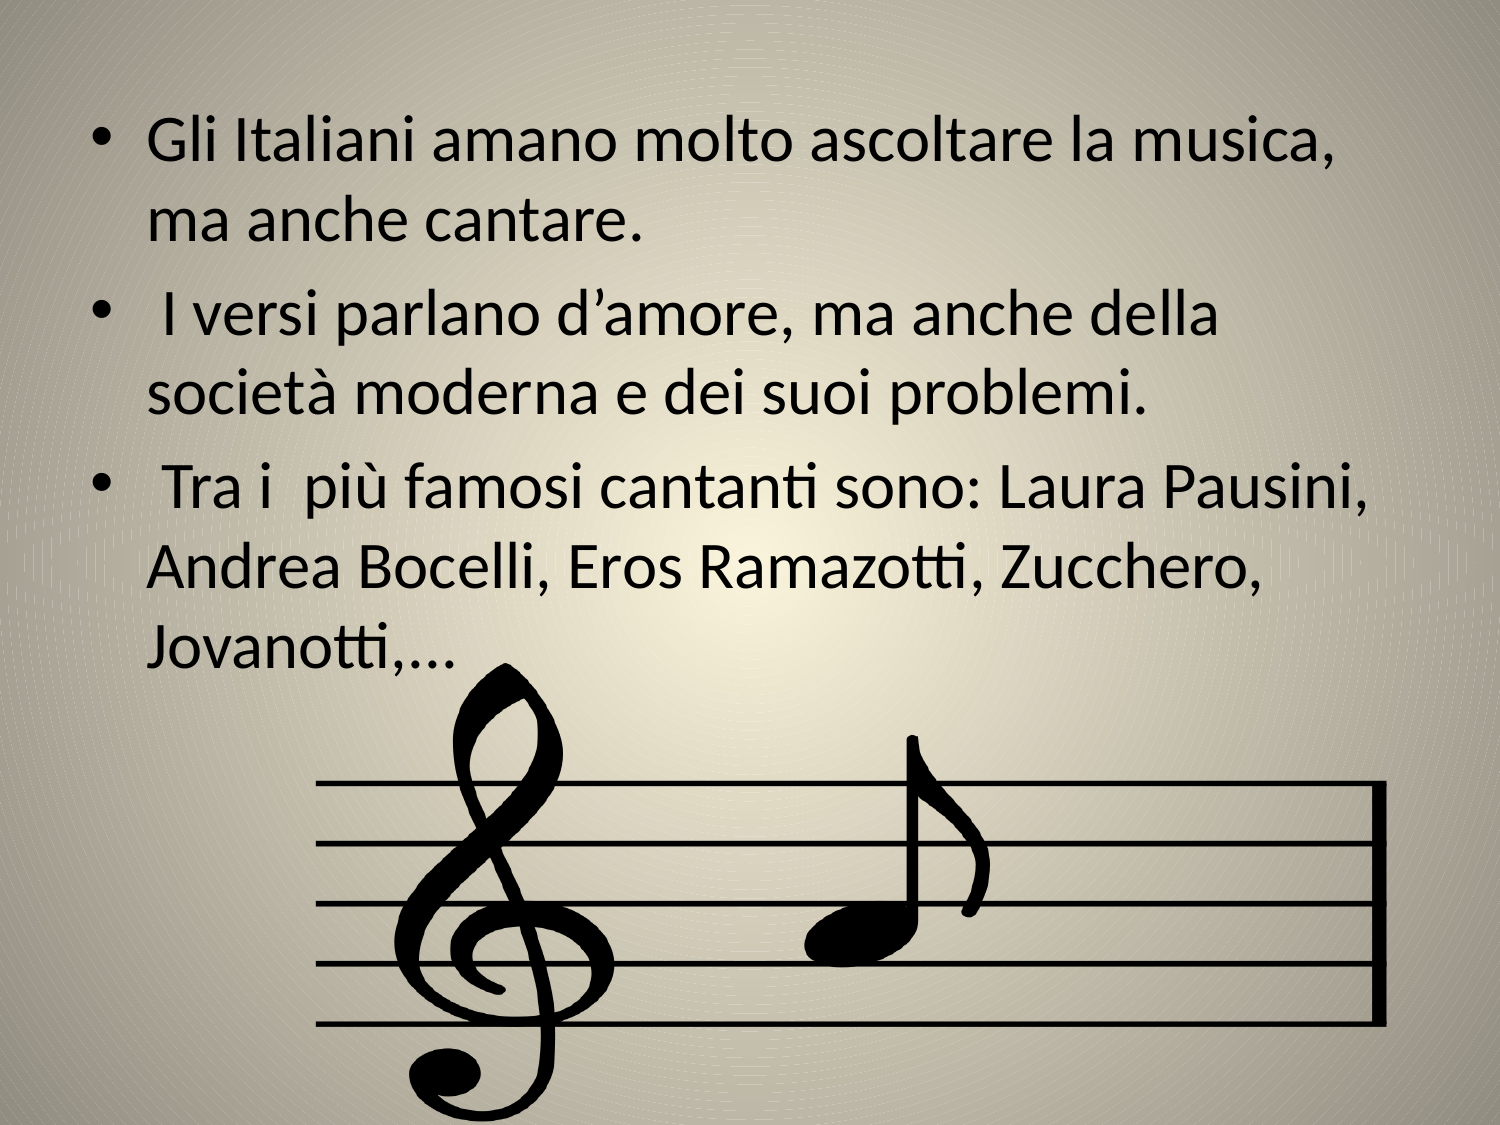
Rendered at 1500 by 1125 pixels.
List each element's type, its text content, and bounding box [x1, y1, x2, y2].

list Gli Italiani amano molto ascoltare la musica, ma anche cantare. I versi parlano d’amore, ma anche della società moderna e dei suoi problemi. Tra i più famosi cantanti sono: Laura Pausini, Andrea Bocelli, Eros Ramazotti, Zucchero, Jovanotti,... [75, 87, 1425, 1005]
title [75, 45, 1425, 53]
picture [312, 663, 1388, 1125]
